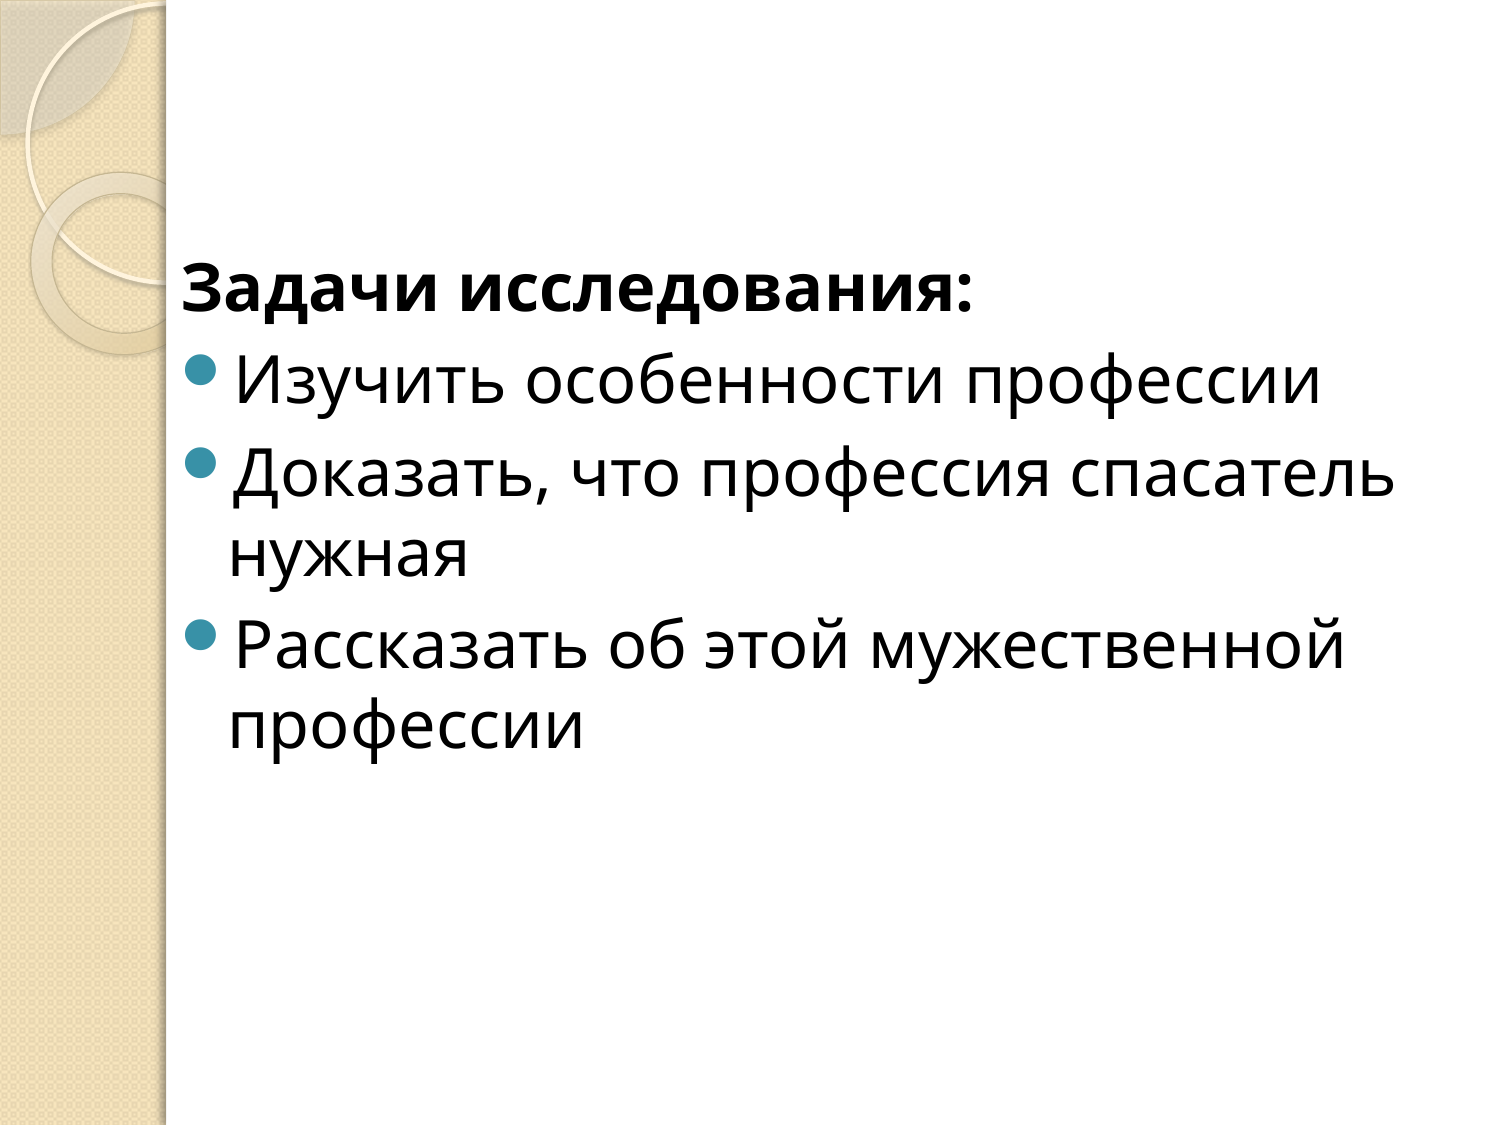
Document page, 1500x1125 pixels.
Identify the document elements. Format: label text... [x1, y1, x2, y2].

list Задачи исследования: Изучить особенности профессии Доказать, что профессия спасатель нужная Рассказать об этой мужественной профессии [152, 237, 1466, 1025]
